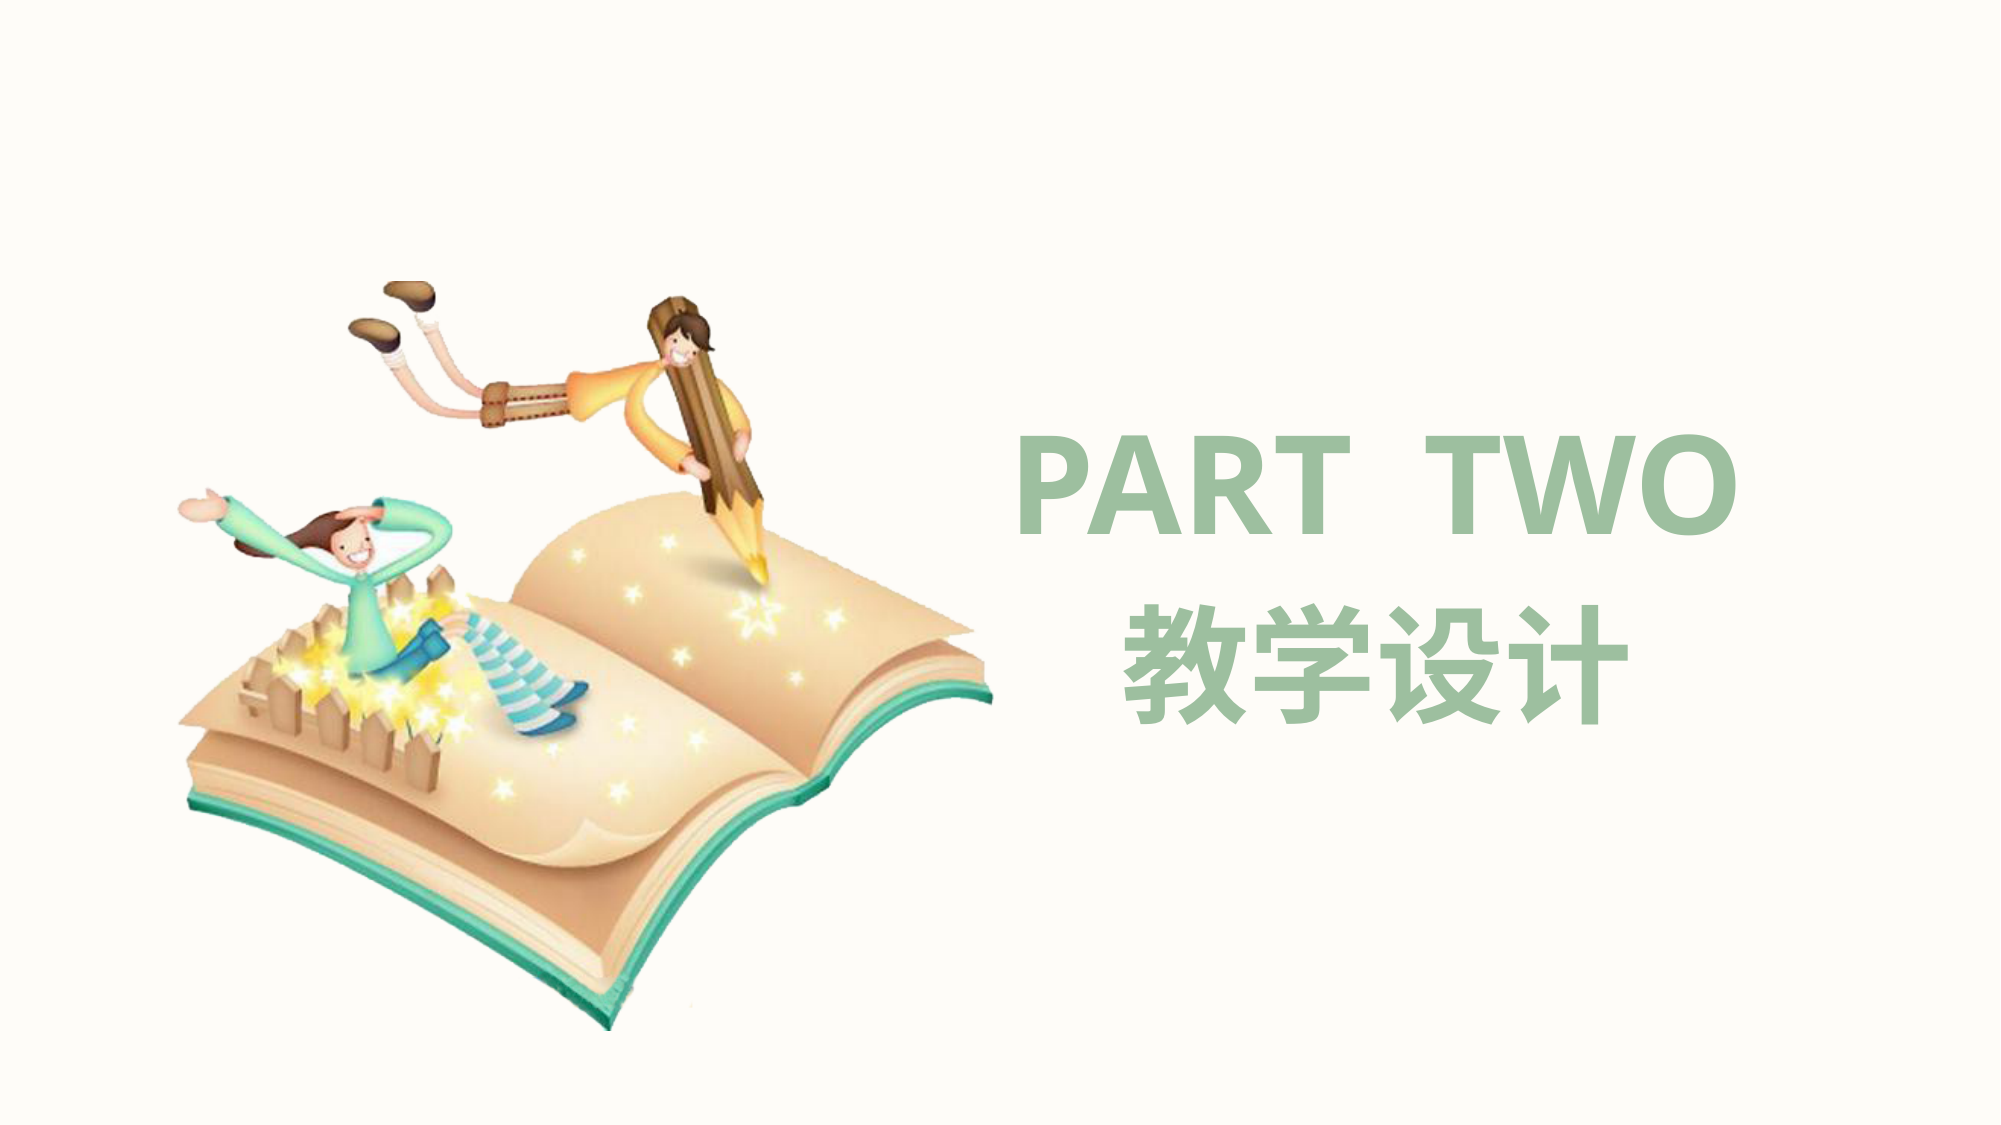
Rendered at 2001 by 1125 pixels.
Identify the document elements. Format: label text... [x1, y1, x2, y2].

list PART TWO [880, 408, 1873, 563]
list 教学设计 [880, 595, 1873, 750]
picture [100, 281, 1073, 1031]
